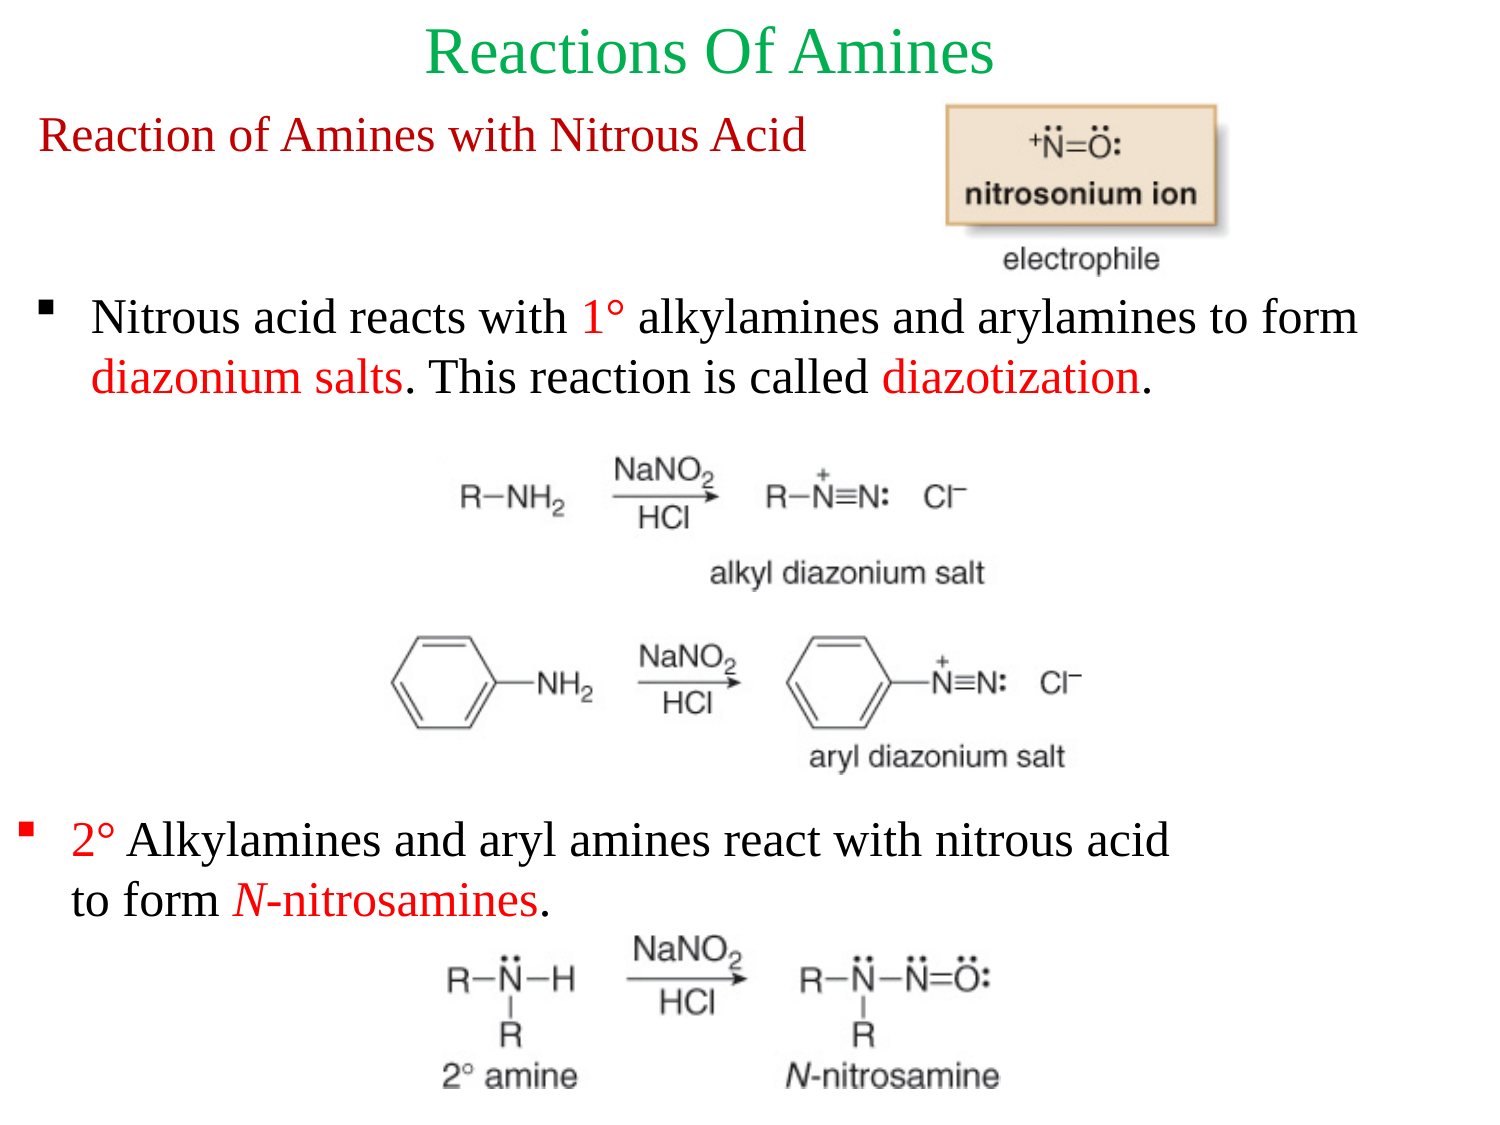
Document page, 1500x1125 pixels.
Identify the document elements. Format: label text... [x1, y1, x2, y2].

text_box Reactions Of Amines [409, 0, 1012, 95]
picture [937, 96, 1232, 277]
text_box Nitrous acid reacts with 1° alkylamines and arylamines to form diazonium salts. This reaction is called diazotization. [19, 276, 1400, 411]
picture [360, 454, 1082, 776]
picture [441, 934, 1001, 1089]
text_box 2° Alkylamines and aryl amines react with nitrous acid to form N-nitrosamines. [0, 798, 1229, 934]
text_box Reaction of Amines with Nitrous Acid [23, 94, 822, 170]
